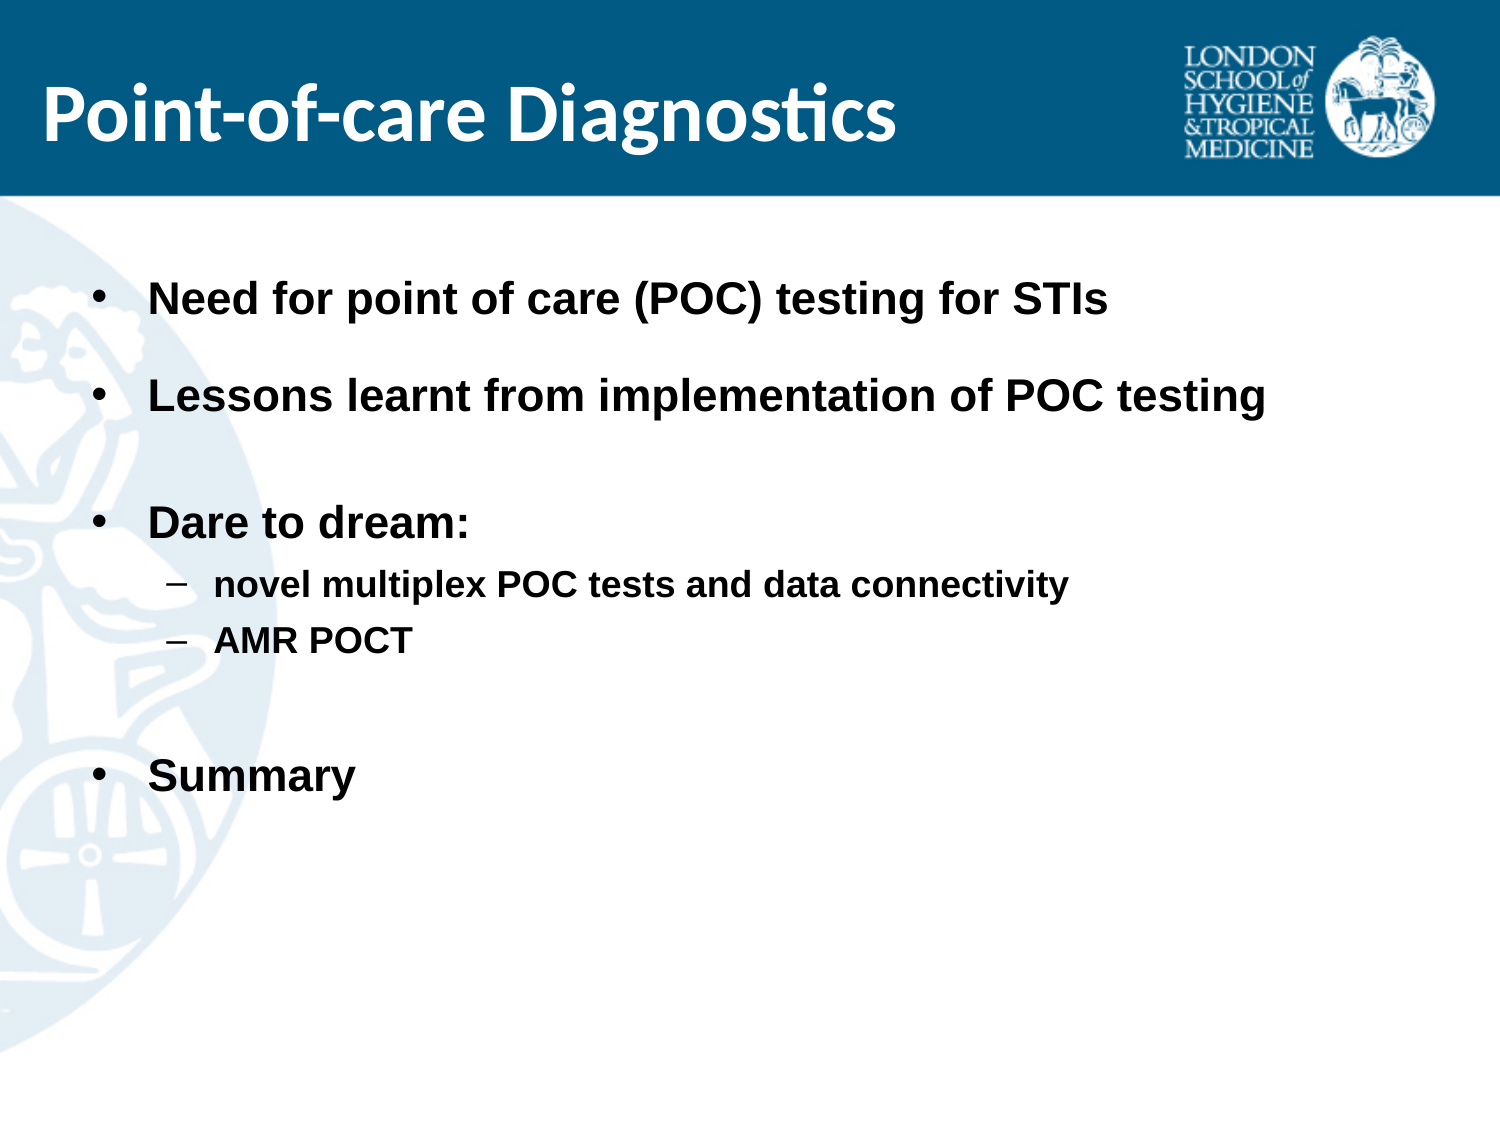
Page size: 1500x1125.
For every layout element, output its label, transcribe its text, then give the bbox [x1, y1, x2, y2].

list Need for point of care (POC) testing for STIs Lessons learnt from implementation of POC testing Dare to dream: novel multiplex POC tests and data connectivity AMR POCT Summary [76, 261, 1352, 832]
picture [0, 196, 1500, 1125]
title Point-of-care Diagnostics [27, 23, 1401, 193]
picture [1401, 47, 1436, 153]
